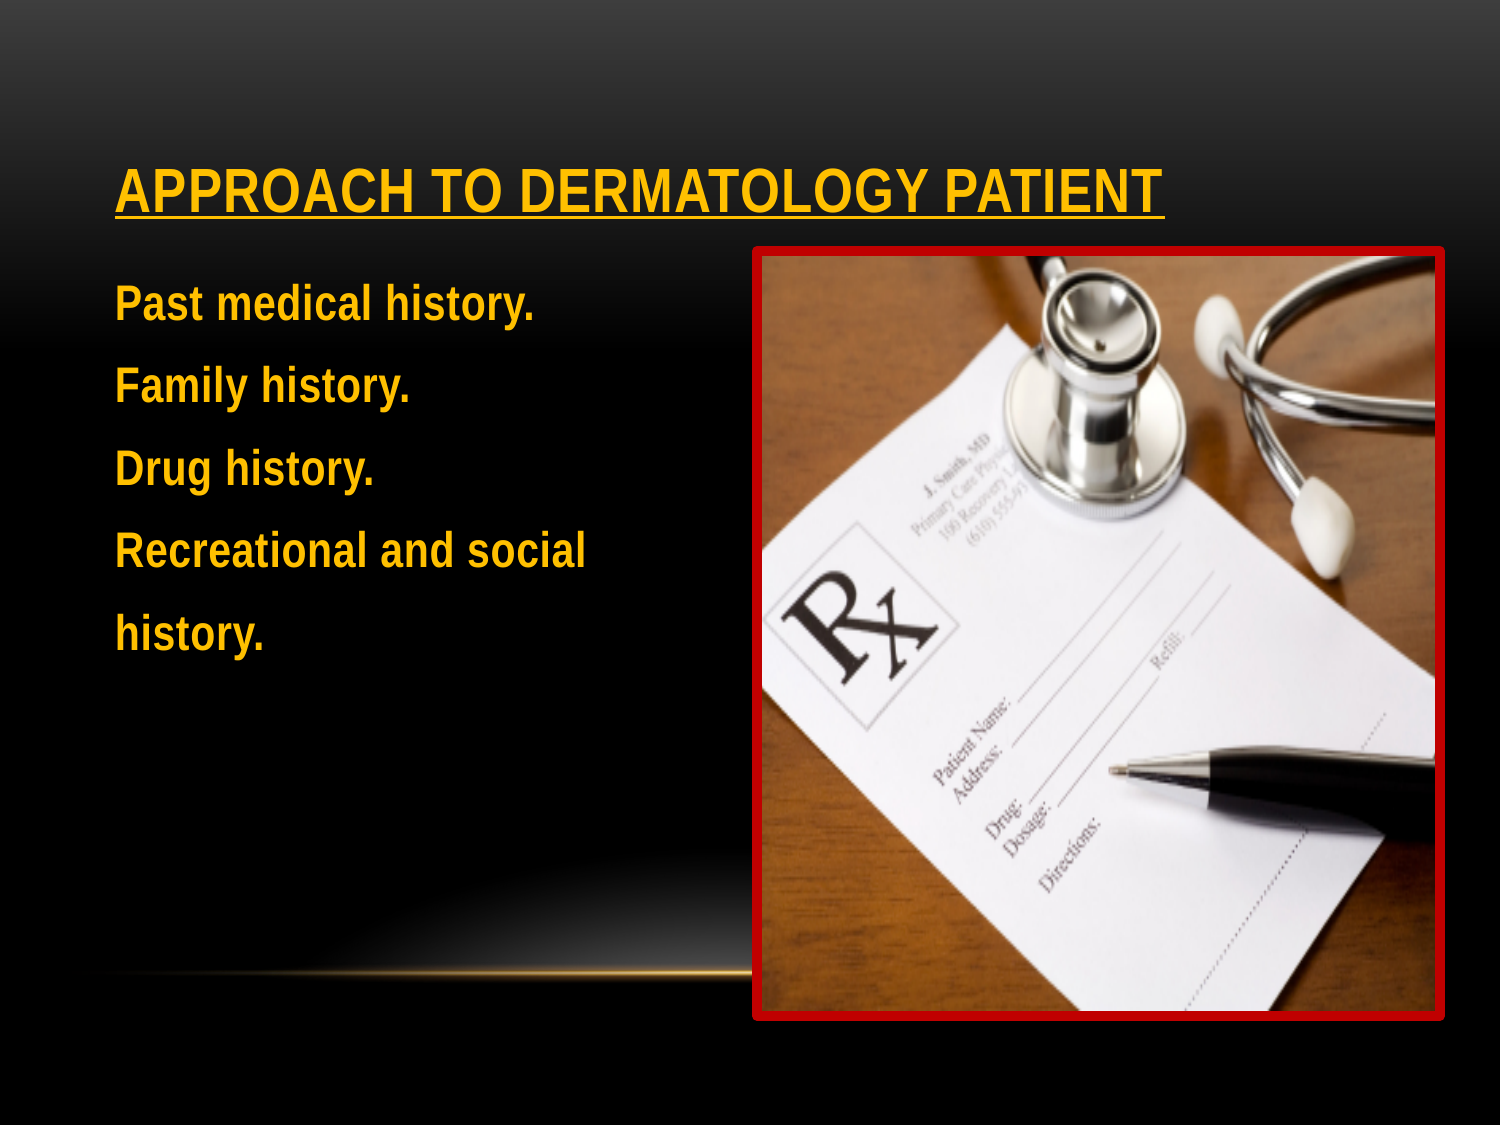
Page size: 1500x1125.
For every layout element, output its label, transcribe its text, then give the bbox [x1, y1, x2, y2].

title Approach to dermatology patient [99, 45, 1400, 233]
picture [0, 0, 1500, 1125]
list Past medical history. Family history. Drug history. Recreational and social history. [99, 262, 713, 938]
